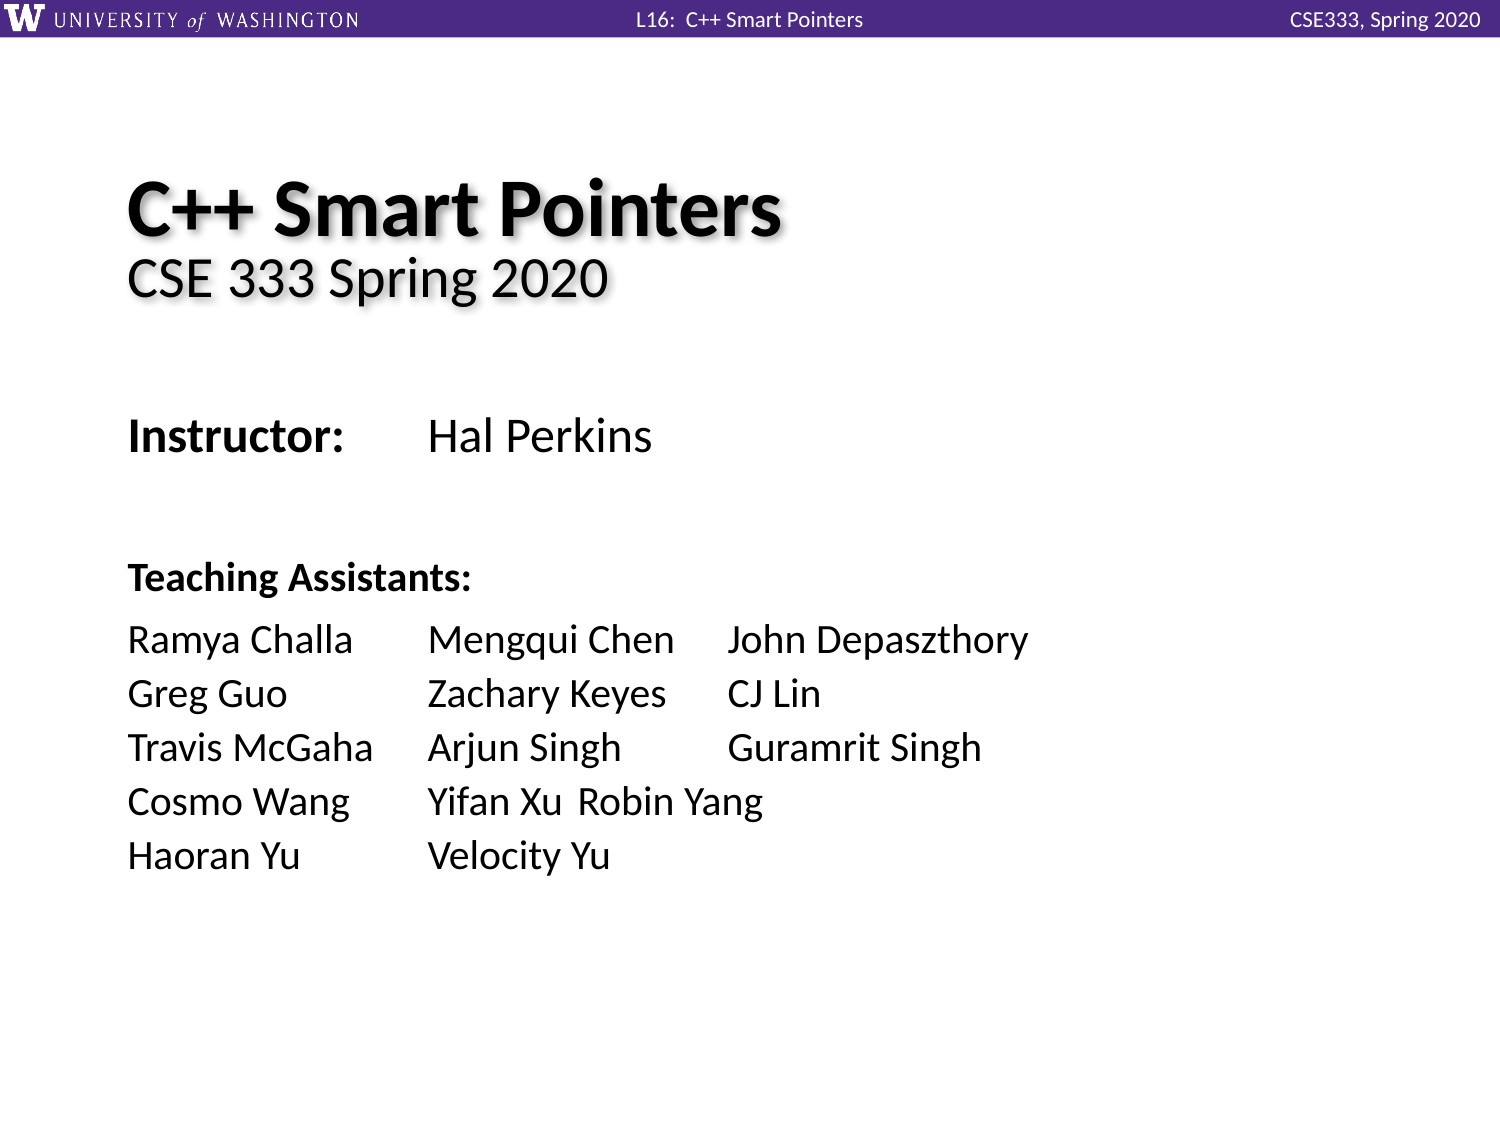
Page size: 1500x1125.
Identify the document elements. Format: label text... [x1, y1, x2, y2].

title C++ Smart Pointers CSE 333 Spring 2020 [112, 119, 1388, 362]
picture [4, 4, 358, 32]
subtitle Instructor: Hal Perkins Teaching Assistants: Ramya Challa Mengqui Chen John Depaszthory Greg Guo Zachary Keyes CJ Lin Travis McGaha Arjun Singh Guramrit Singh Cosmo Wang Yifan Xu Robin Yang Haoran Yu Velocity Yu [112, 389, 1388, 860]
